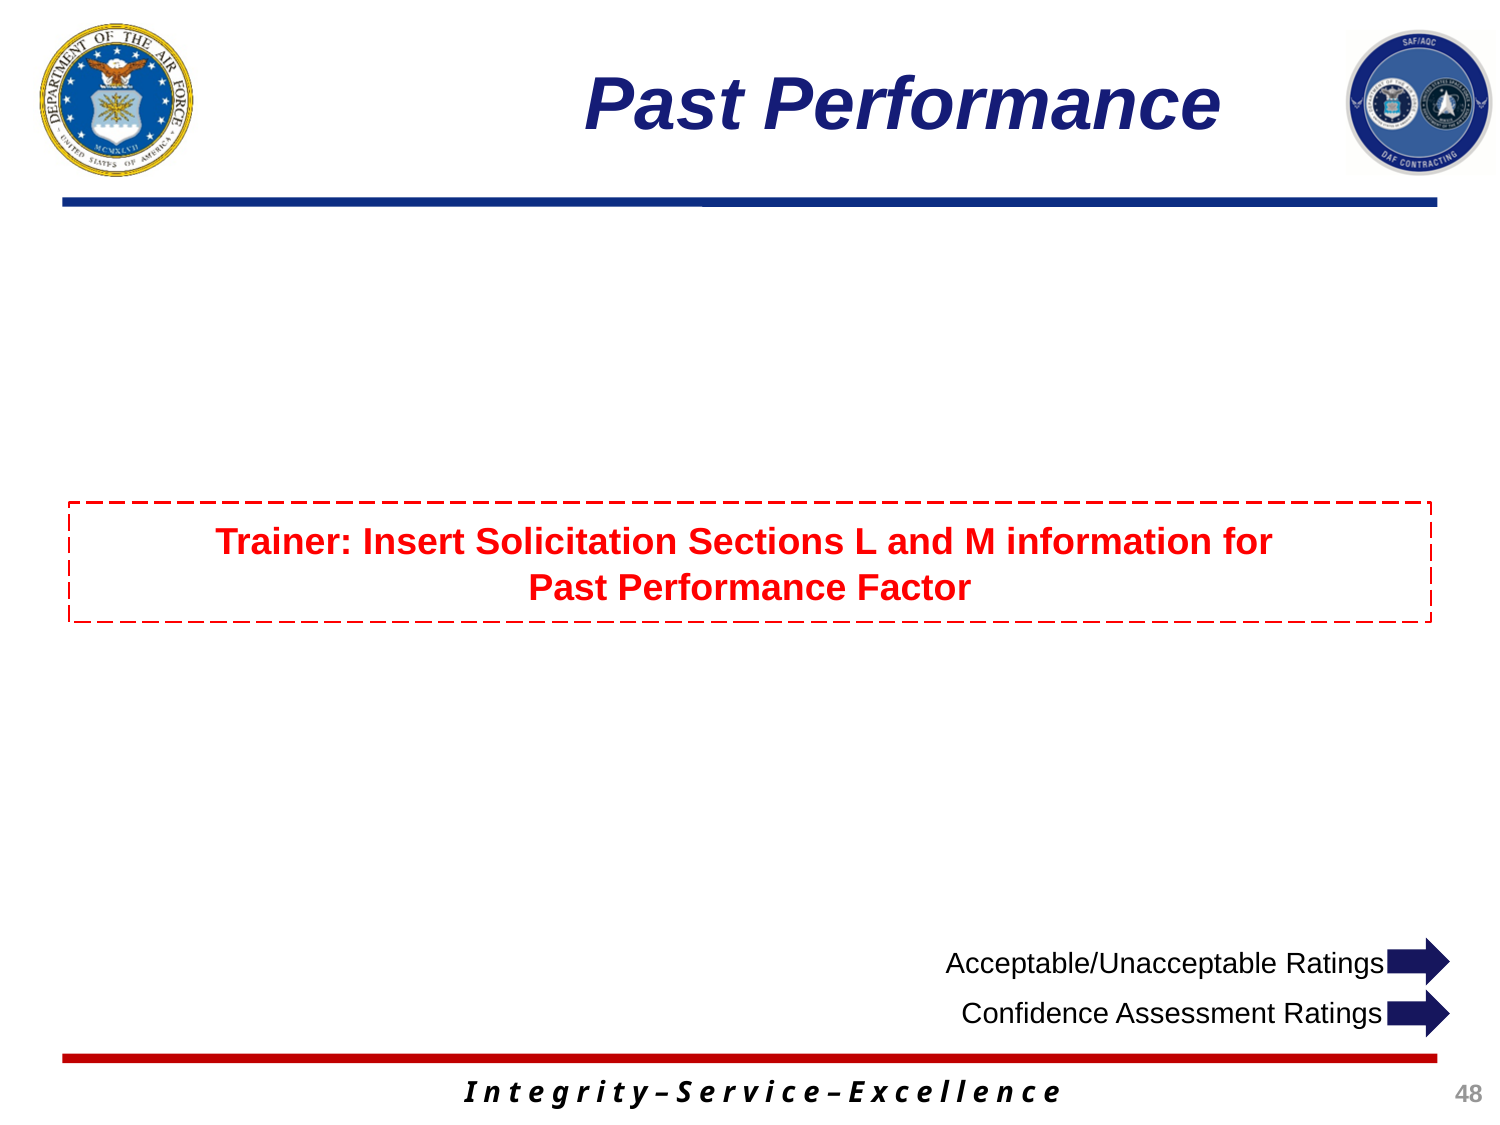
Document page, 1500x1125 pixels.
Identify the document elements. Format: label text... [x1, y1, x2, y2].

text_box Confidence Assessment Ratings [800, 986, 1398, 1037]
picture [33, 12, 200, 187]
text_box [1398, 989, 1450, 1038]
text_box Acceptable/Unacceptable Ratings [802, 936, 1400, 987]
slide_number 48 [1310, 1070, 1499, 1121]
text_box [1400, 937, 1450, 986]
text_box Trainer: Insert Solicitation Sections L and M information for Past Performance Factor [68, 502, 1432, 623]
picture [1341, 19, 1496, 181]
text_box I n t e g r i t y – S e r v i c e – E x c e l l e n c e [450, 1065, 1475, 1116]
title Past Performance [387, 12, 1238, 188]
